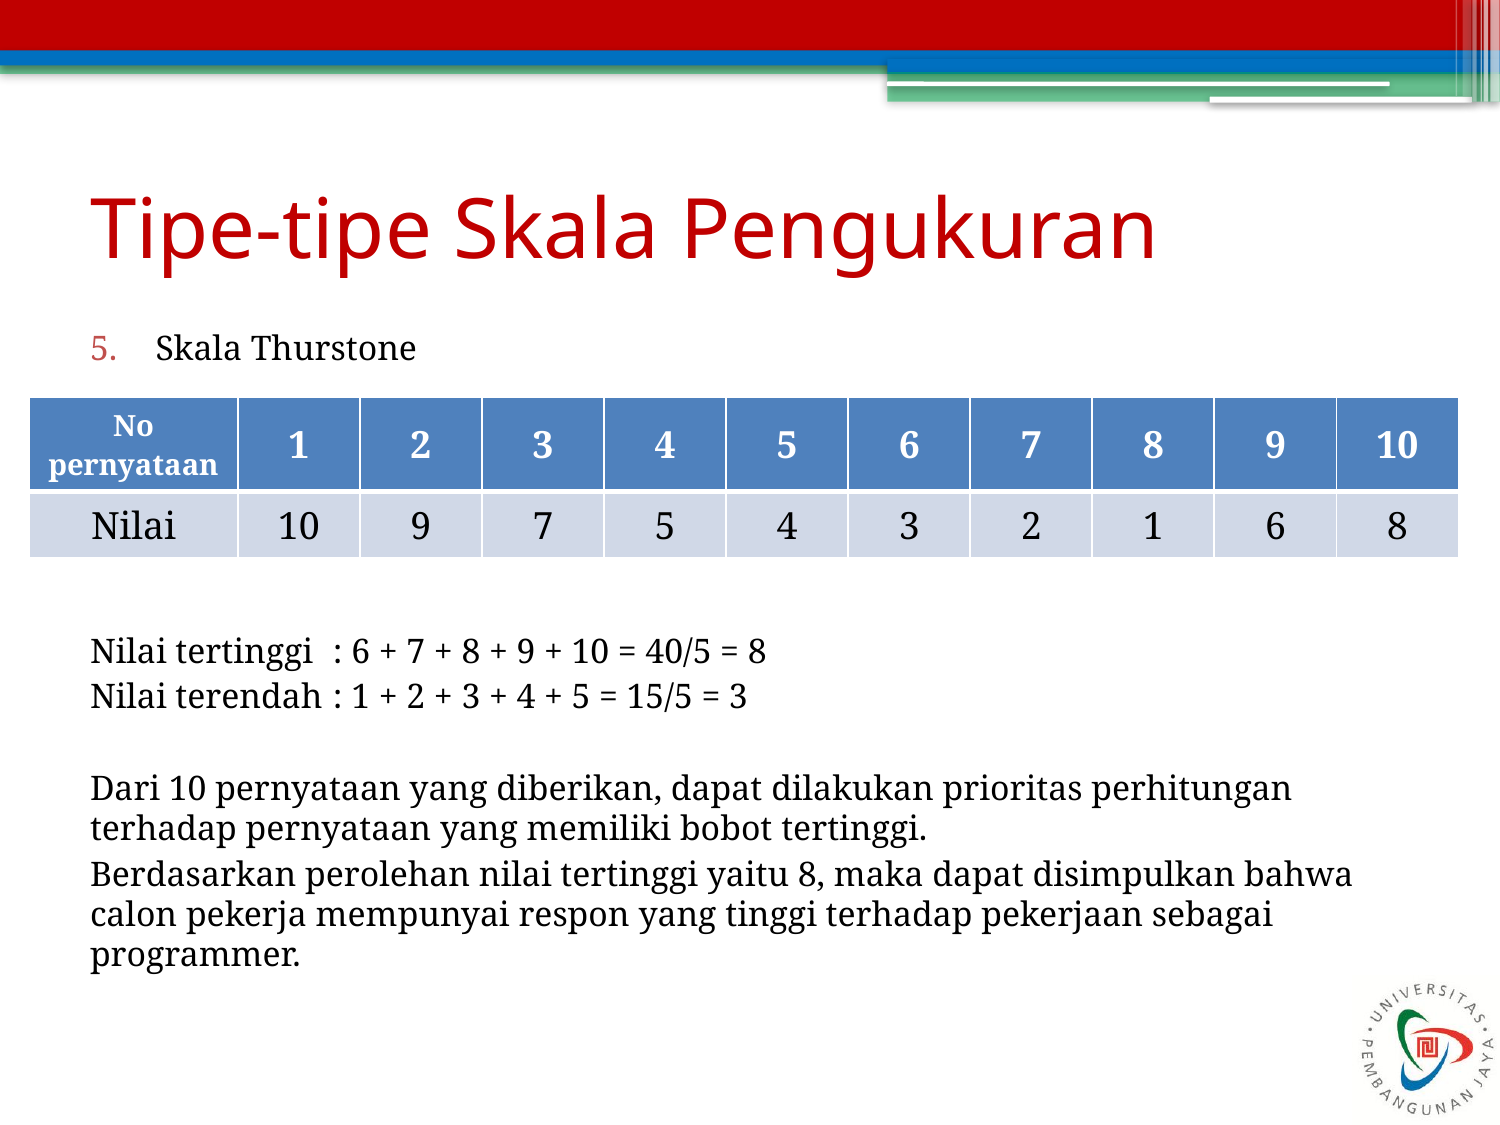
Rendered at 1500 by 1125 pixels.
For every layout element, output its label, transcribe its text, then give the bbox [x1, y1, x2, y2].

table_cell 7 [483, 494, 603, 557]
list Skala Thurstone Nilai tertinggi : 6 + 7 + 8 + 9 + 10 = 40/5 = 8 Nilai terendah : 1 + 2 + 3 + 4 + 5 = 15/5 = 3 Dari 10 pernyataan yang diberikan, dapat dilakukan prioritas perhitungan terhadap pernyataan yang memiliki bobot tertinggi. Berdasarkan perolehan nilai tertinggi yaitu 8, maka dapat disimpulkan bahwa calon pekerja mempunyai respon yang tinggi terhadap pekerjaan sebagai programmer. [75, 559, 1425, 1029]
table_header 2 [361, 398, 481, 489]
table_header 7 [971, 398, 1091, 489]
table_cell Nilai [30, 494, 237, 557]
title Tipe-tipe Skala Pengukuran [75, 137, 1425, 313]
table_header 9 [1215, 398, 1336, 489]
table_cell 4 [727, 494, 847, 557]
table_header 10 [1337, 398, 1458, 489]
table_cell 6 [1215, 494, 1336, 557]
table_header 6 [849, 398, 969, 489]
table_header 3 [483, 398, 603, 489]
table_cell 1 [1093, 494, 1213, 557]
table_header 8 [1093, 398, 1213, 489]
table_cell 10 [239, 494, 359, 557]
table_header 1 [239, 398, 359, 489]
table_header 5 [727, 398, 847, 489]
table_cell 3 [849, 494, 969, 557]
table_cell 5 [605, 494, 725, 557]
list Skala Thurstone Nilai tertinggi : 6 + 7 + 8 + 9 + 10 = 40/5 = 8 Nilai terendah : 1 + 2 + 3 + 4 + 5 = 15/5 = 3 Dari 10 pernyataan yang diberikan, dapat dilakukan prioritas perhitungan terhadap pernyataan yang memiliki bobot tertinggi. Berdasarkan perolehan nilai tertinggi yaitu 8, maka dapat disimpulkan bahwa calon pekerja mempunyai respon yang tinggi terhadap pekerjaan sebagai programmer. [75, 318, 1425, 396]
table_cell 2 [971, 494, 1091, 557]
table_header 4 [605, 398, 725, 489]
table_cell 8 [1337, 494, 1458, 557]
picture [1352, 975, 1500, 1125]
table_cell 9 [361, 494, 481, 557]
table_header No pernyataan [30, 398, 237, 489]
